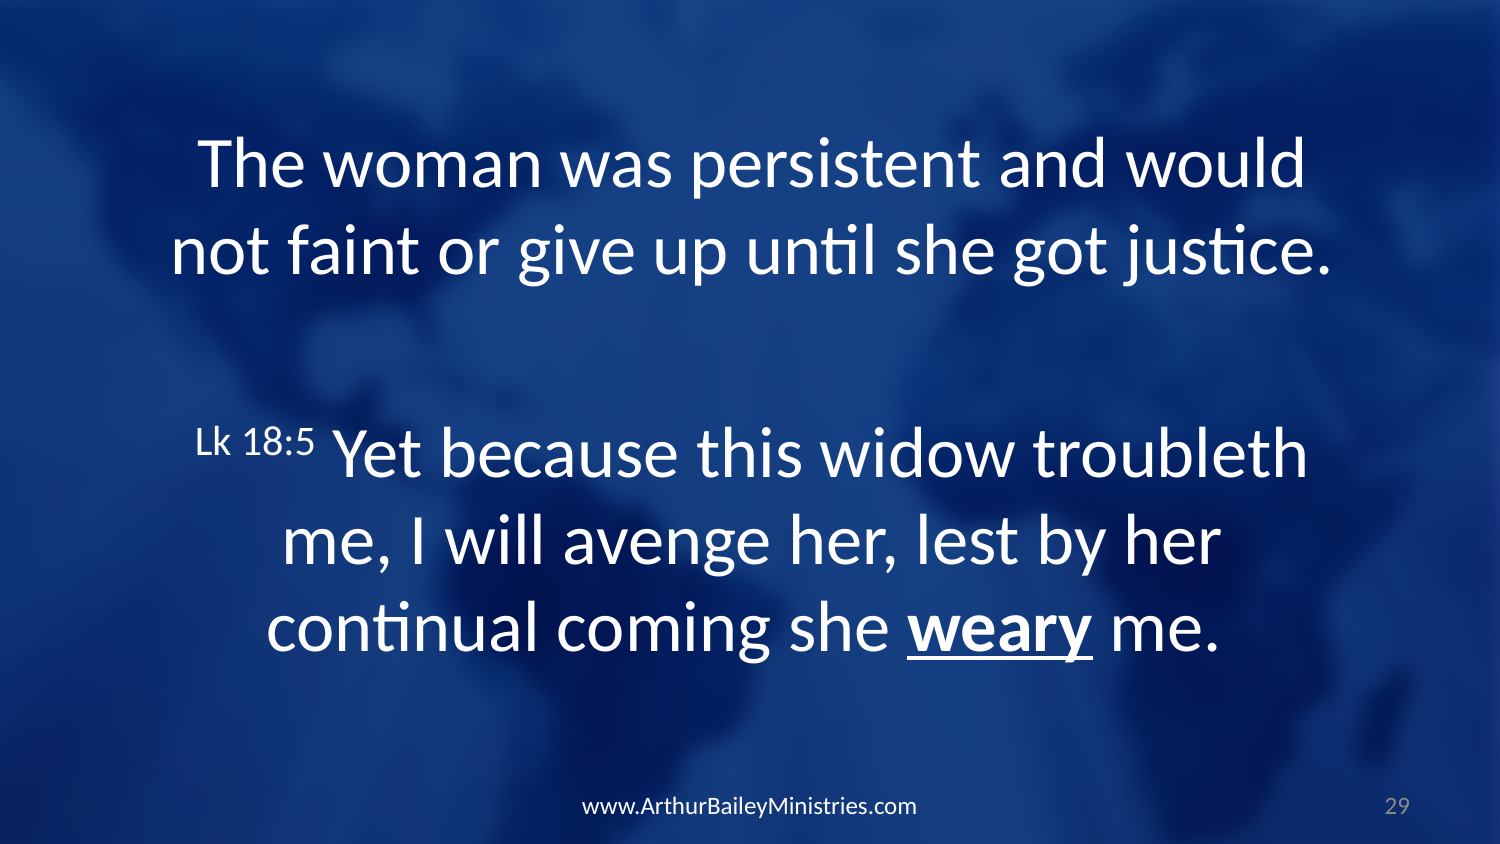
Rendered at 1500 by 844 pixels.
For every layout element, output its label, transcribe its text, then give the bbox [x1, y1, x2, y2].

list The woman was persistent and would not faint or give up until she got justice. Lk 18:5 Yet because this widow troubleth me, I will avenge her, lest by her continual coming she weary me. [151, 107, 1355, 741]
footer www.ArthurBaileyMinistries.com [512, 782, 988, 827]
picture [0, 0, 1500, 844]
slide_number 29 [1074, 782, 1425, 827]
